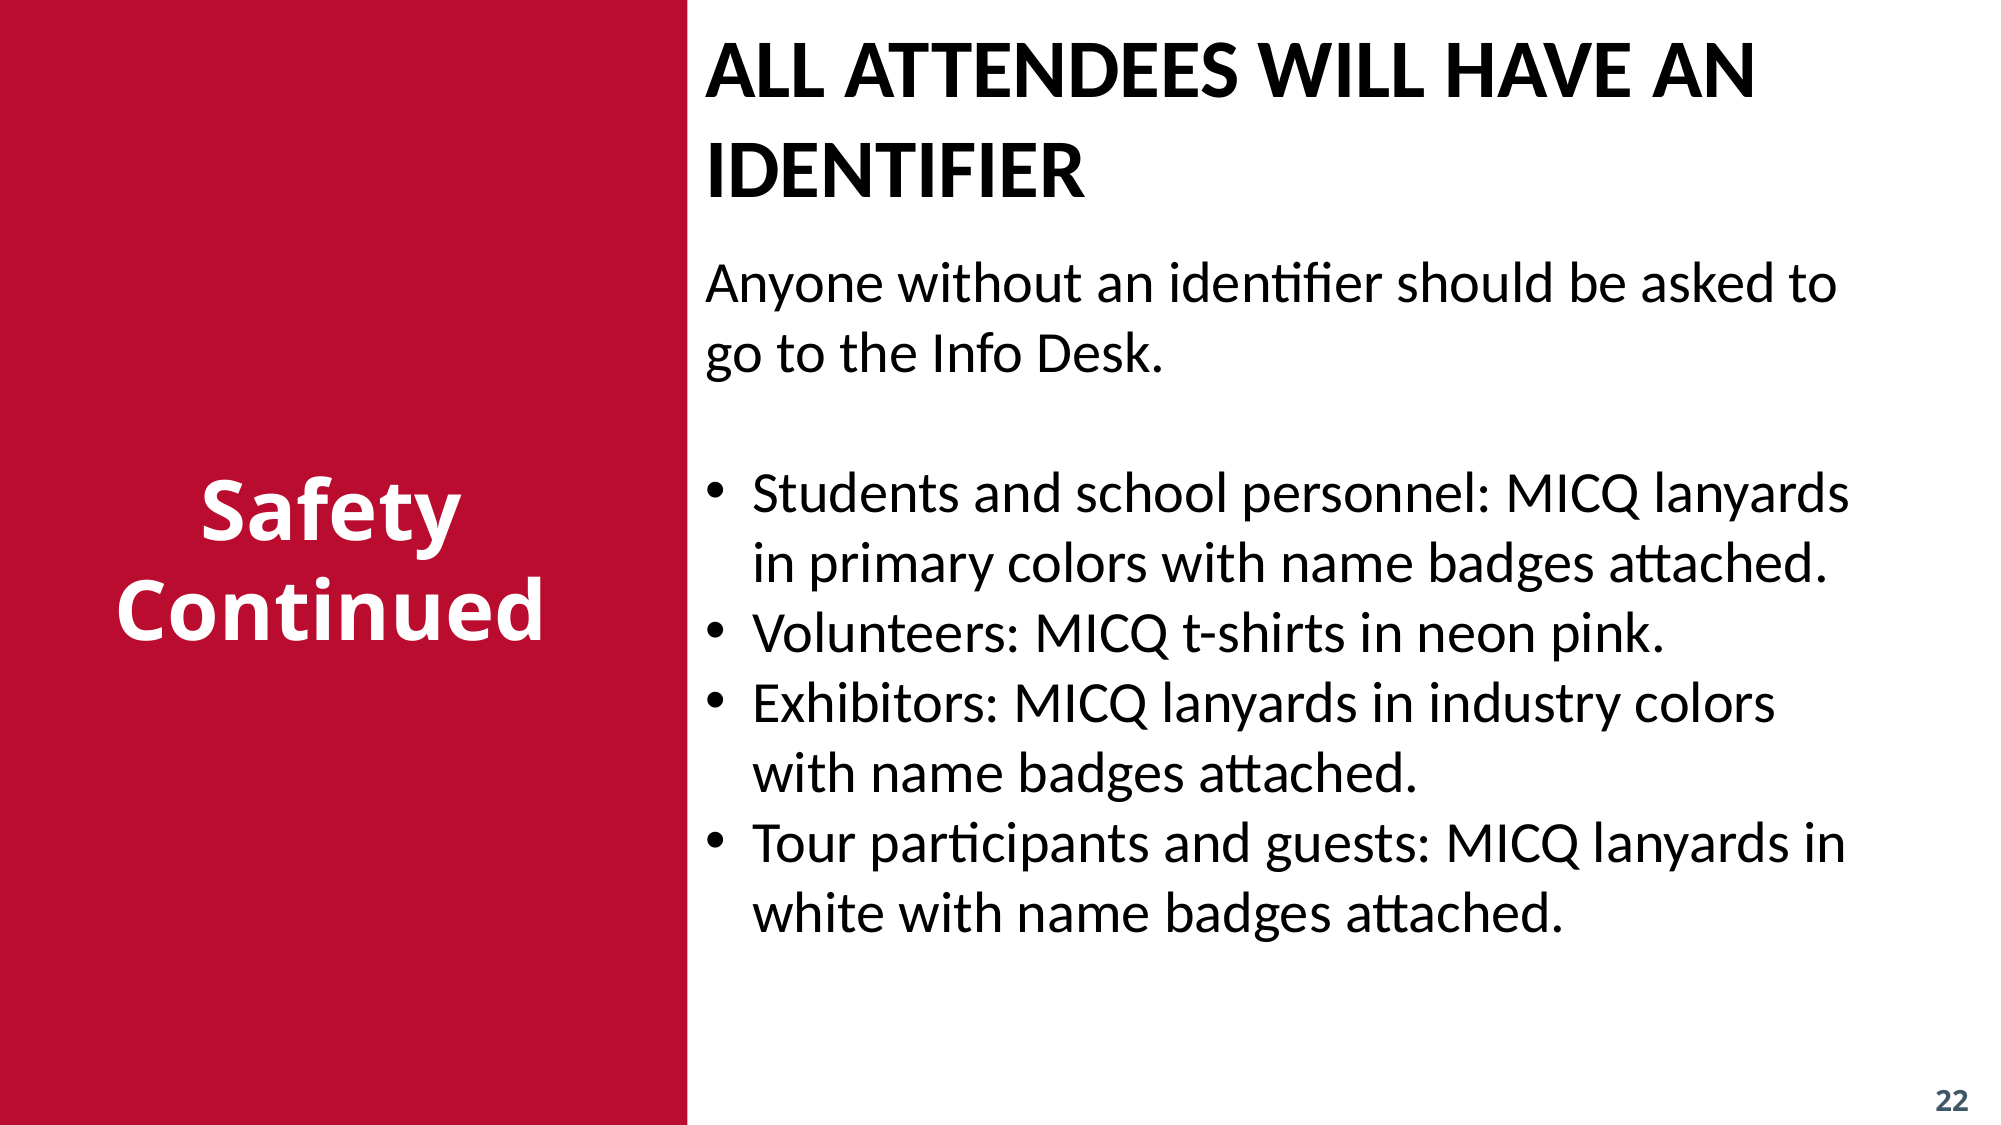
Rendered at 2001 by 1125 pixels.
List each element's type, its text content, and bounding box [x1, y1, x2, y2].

text_box ALL ATTENDEES WILL HAVE AN IDENTIFIER Anyone without an identifier should be asked to go to the Info Desk. Students and school personnel: MICQ lanyards in primary colors with name badges attached. Volunteers: MICQ t-shirts in neon pink. Exhibitors: MICQ lanyards in industry colors with name badges attached. Tour participants and guests: MICQ lanyards in white with name badges attached. [690, 7, 1872, 1125]
text_box Safety Continued [25, 449, 638, 675]
